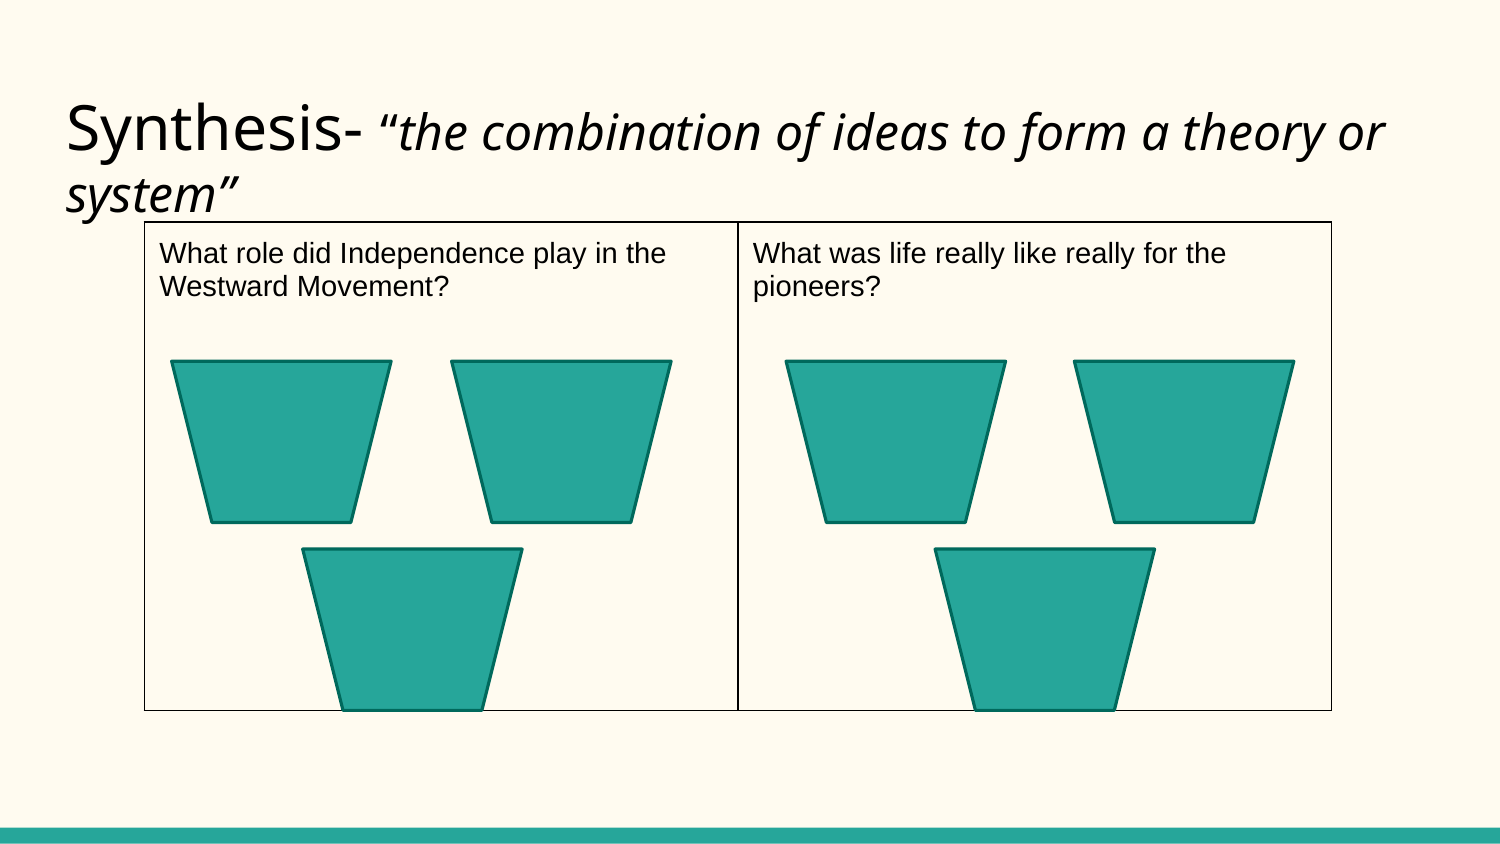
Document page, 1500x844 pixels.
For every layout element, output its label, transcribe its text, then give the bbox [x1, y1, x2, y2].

text_box [935, 549, 1155, 711]
text_box [302, 549, 523, 711]
text_box [1074, 361, 1294, 523]
text_box [451, 361, 672, 523]
table_header What role did Independence play in the Westward Movement? [145, 223, 737, 710]
title Synthesis- “the combination of ideas to form a theory or system” [51, 72, 1449, 174]
text_box [171, 361, 392, 523]
table_header What was life really like really for the pioneers? [739, 223, 1331, 710]
text_box [786, 361, 1006, 523]
